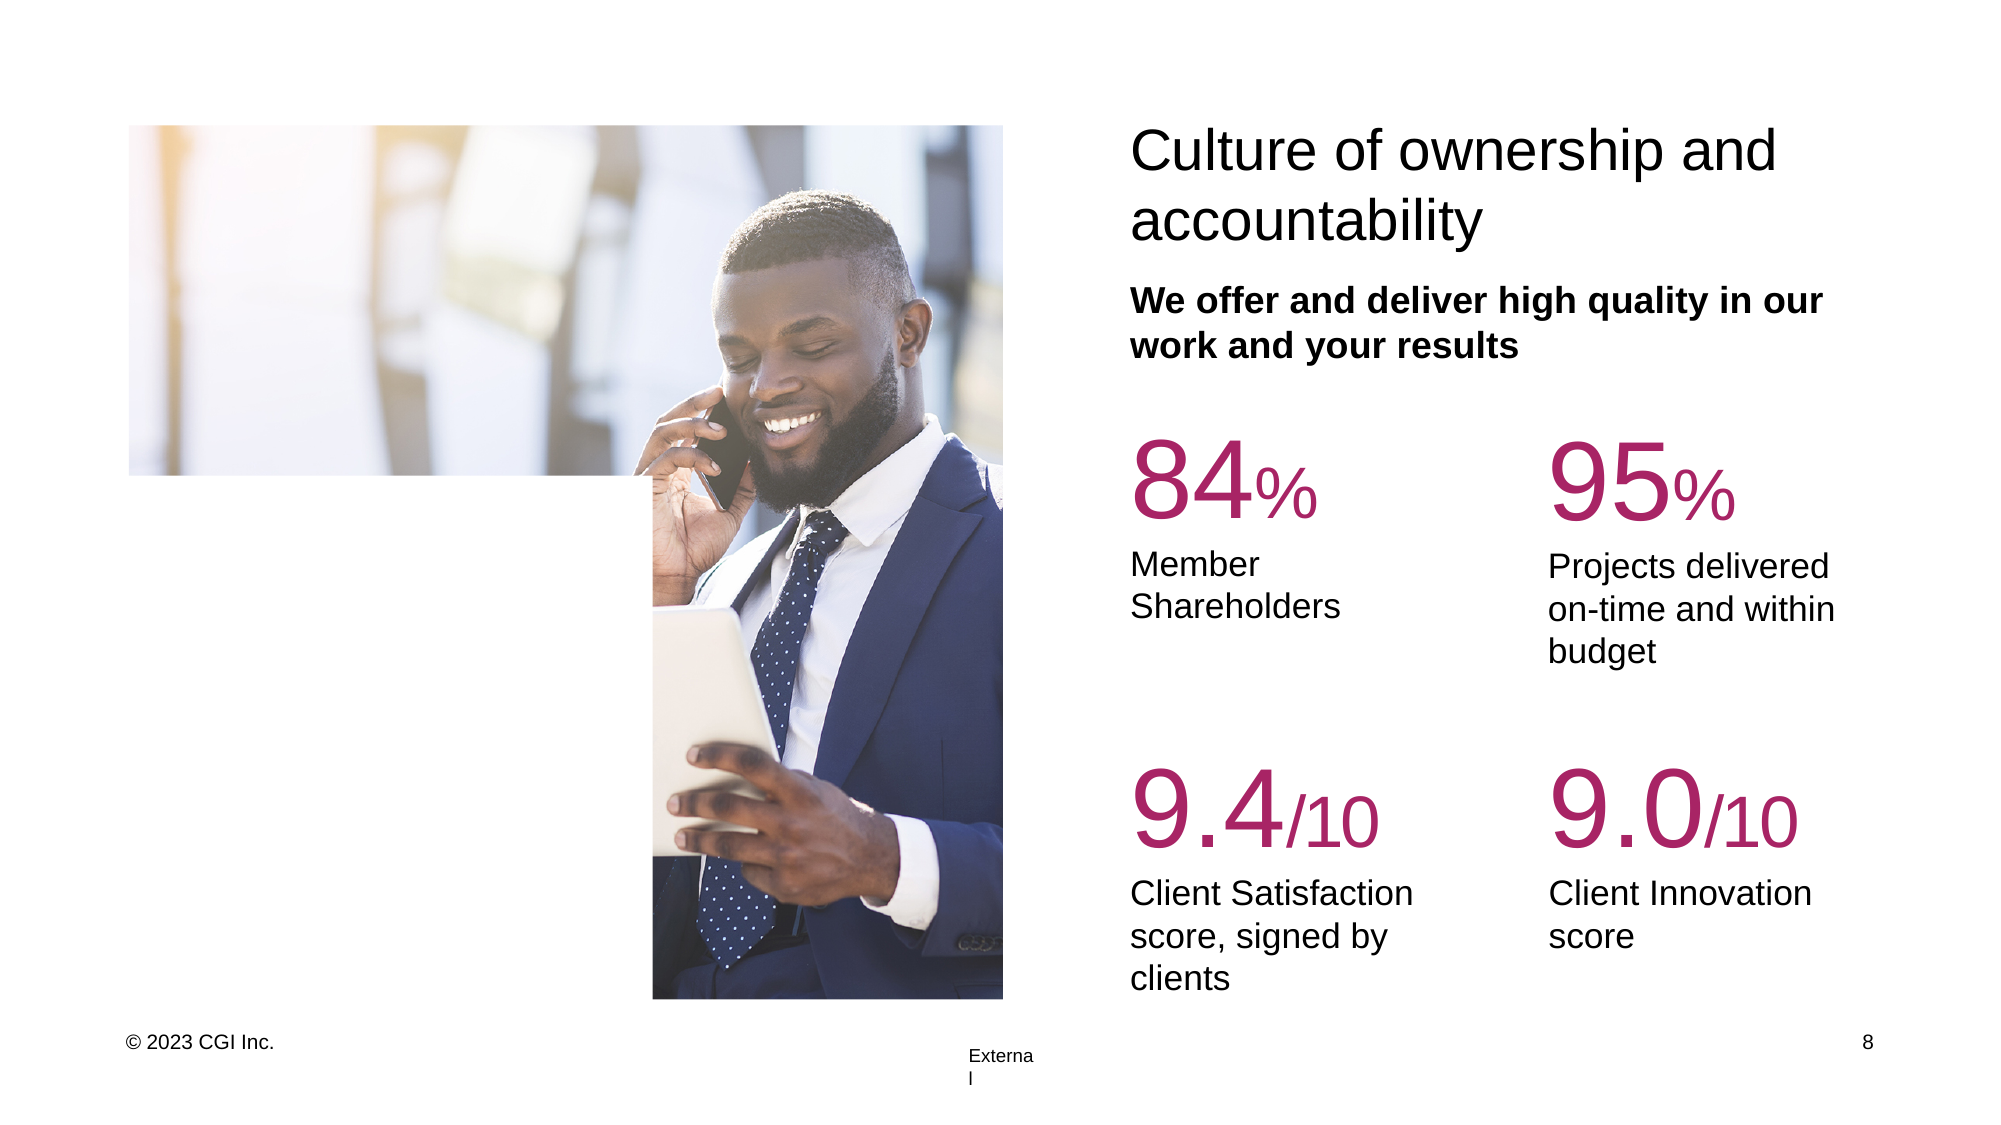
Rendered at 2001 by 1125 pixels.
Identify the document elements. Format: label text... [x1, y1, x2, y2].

text_box 9.0/10 Client Innovation score [1548, 735, 1874, 956]
list We offer and deliver high quality in our work and your results [1129, 276, 1875, 389]
text_box 95% Projects delivered on-time and within budget [1547, 408, 1874, 671]
text_box 9.4/10 Client Satisfaction score, signed by clients [1129, 735, 1456, 998]
slide_number 8 [1831, 1027, 1875, 1056]
picture [128, 125, 1003, 1000]
title Culture of ownership and accountability [1129, 112, 1875, 213]
text_box 84% Member Shareholders [1129, 405, 1456, 627]
